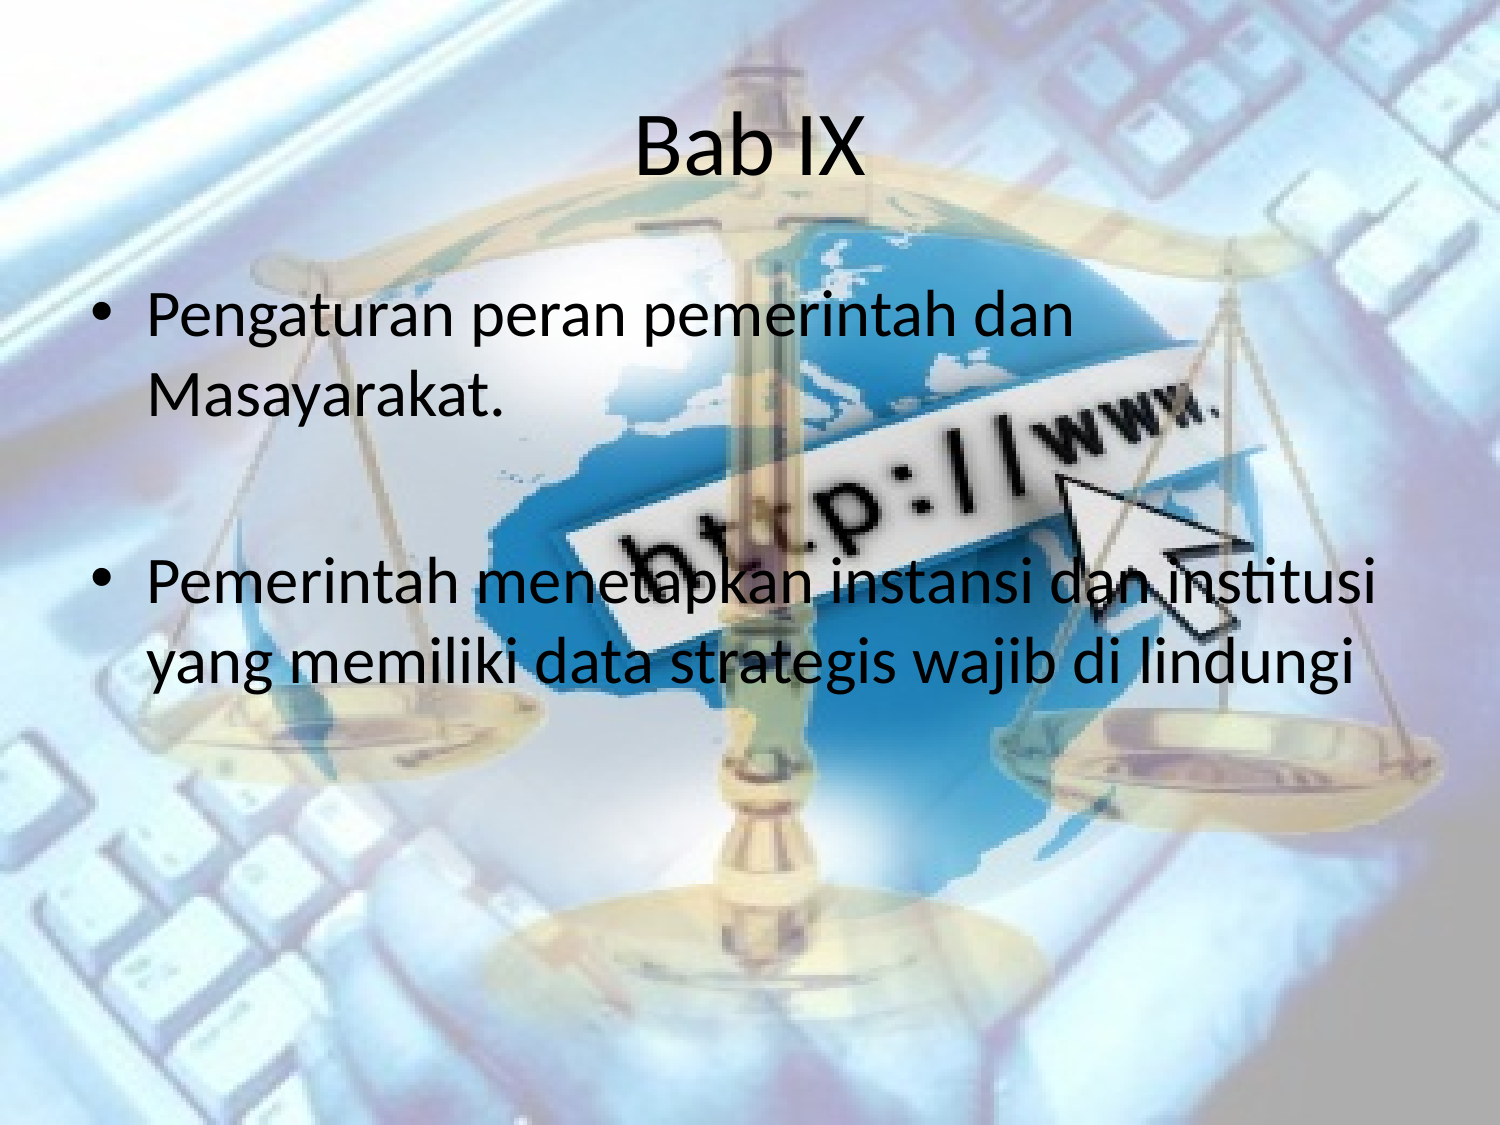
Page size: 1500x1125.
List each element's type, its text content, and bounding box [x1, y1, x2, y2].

picture [0, 0, 1500, 1125]
list Pengaturan peran pemerintah dan Masayarakat. Pemerintah menetapkan instansi dan institusi yang memiliki data strategis wajib di lindungi [75, 262, 1425, 1005]
title Bab IX [75, 45, 1425, 233]
